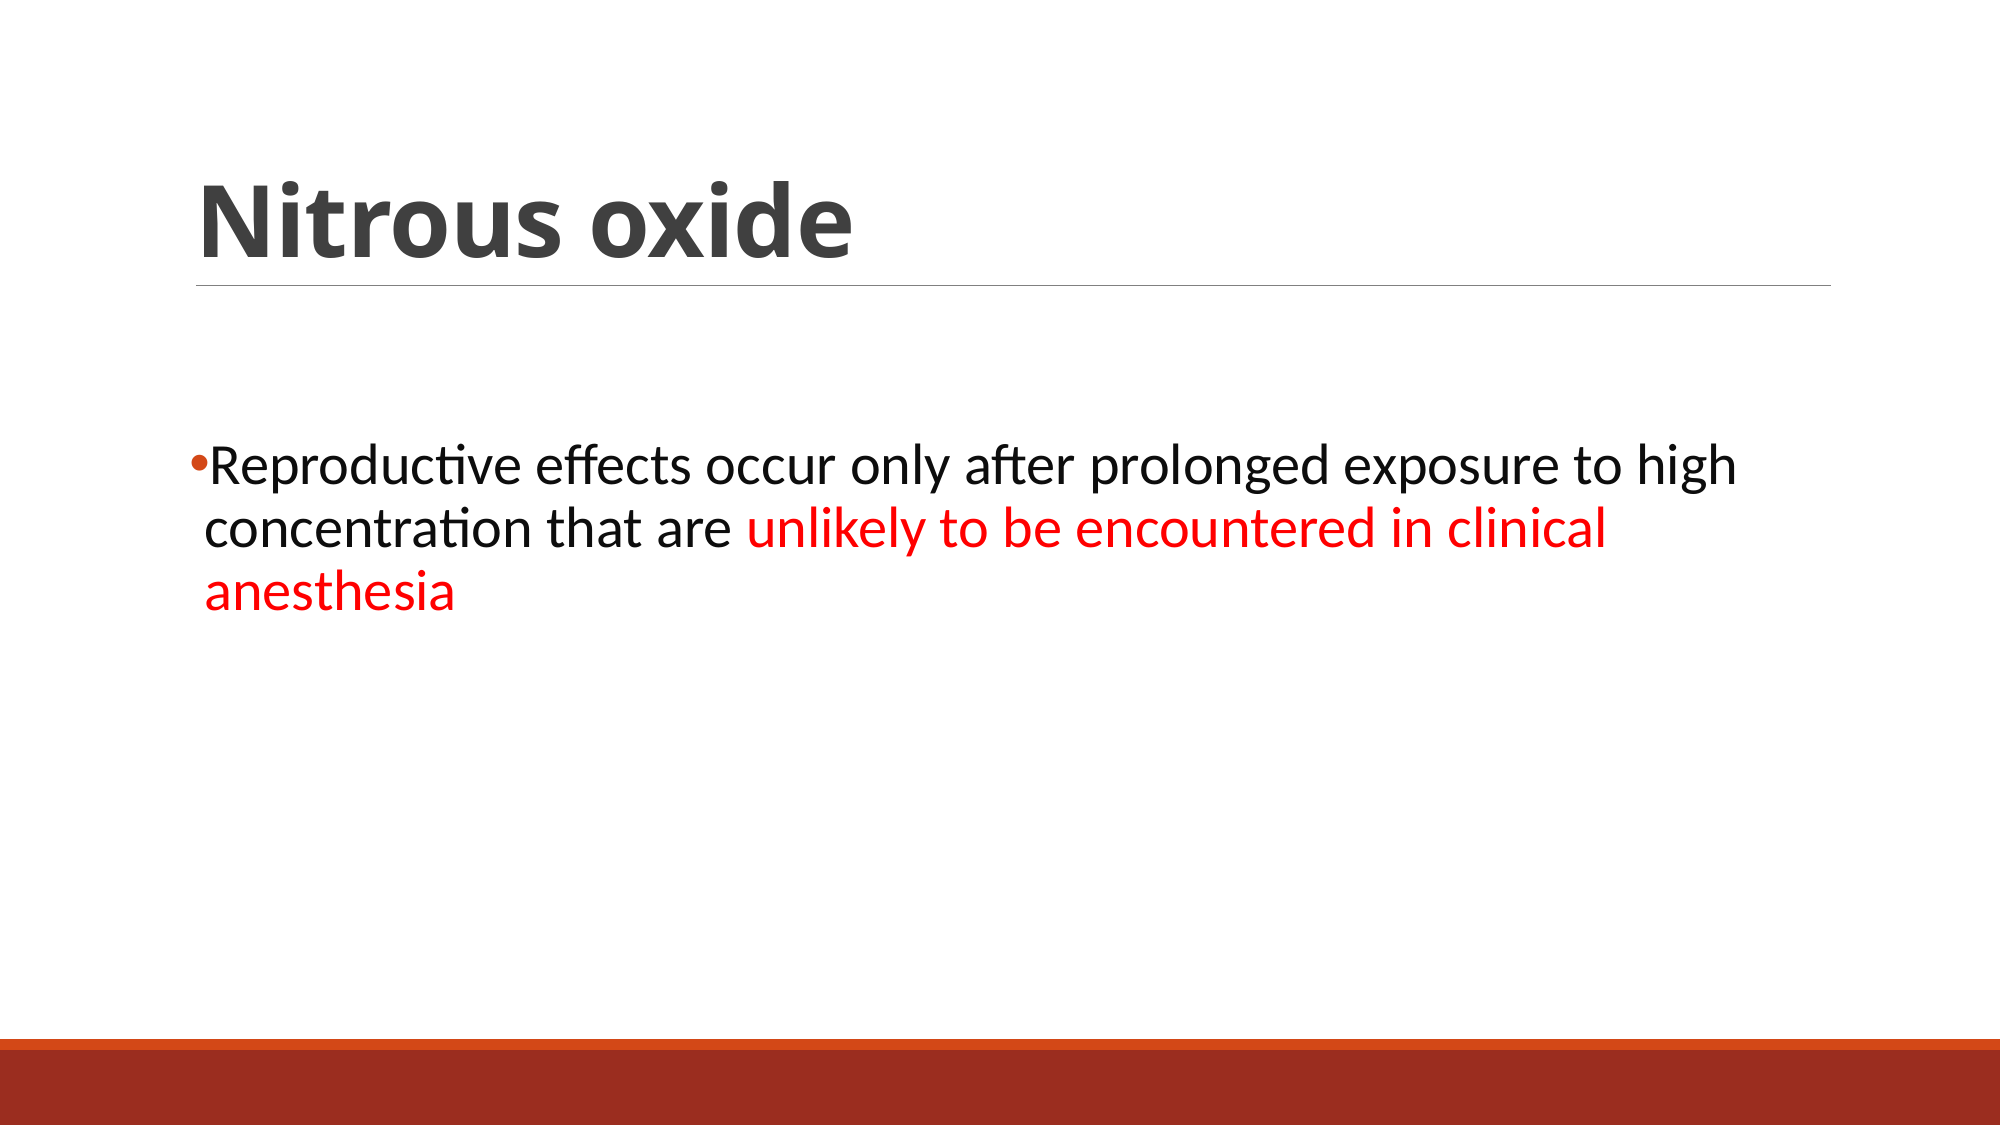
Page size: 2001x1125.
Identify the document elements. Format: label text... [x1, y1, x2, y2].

title Nitrous oxide [180, 47, 1830, 285]
list Reproductive effects occur only after prolonged exposure to high concentration that are unlikely to be encountered in clinical anesthesia [189, 427, 1766, 988]
